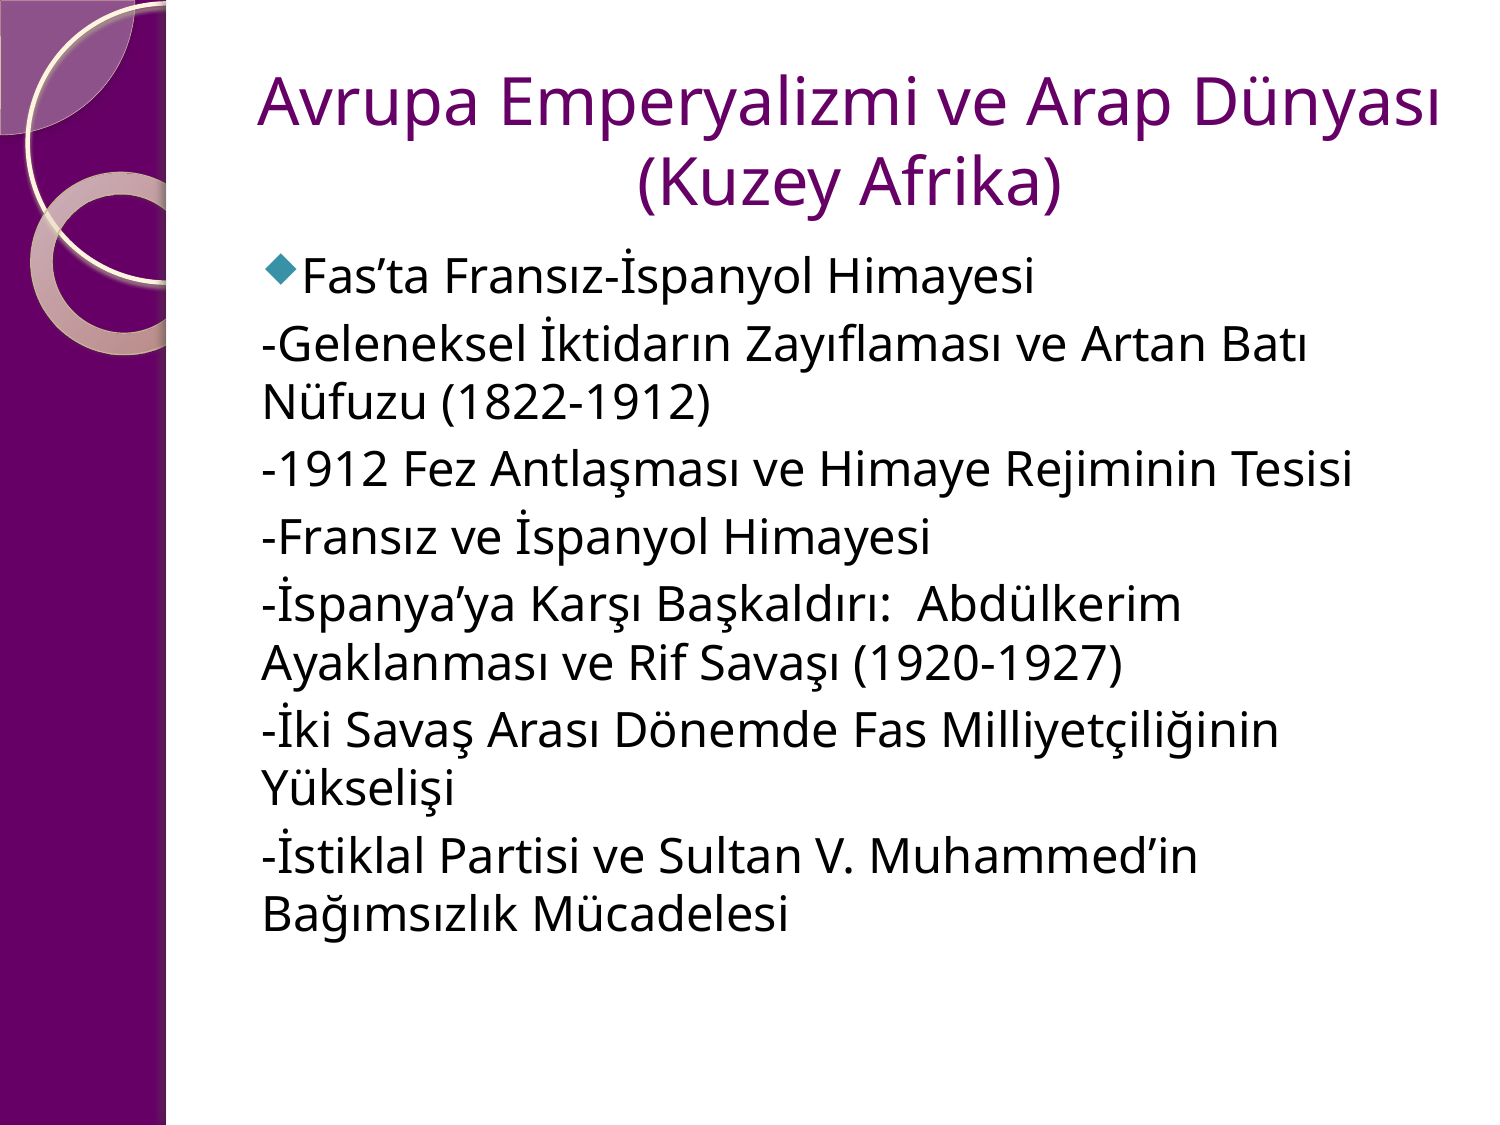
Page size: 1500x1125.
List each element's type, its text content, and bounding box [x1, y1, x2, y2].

list Fas’ta Fransız-İspanyol Himayesi -Geleneksel İktidarın Zayıflaması ve Artan Batı Nüfuzu (1822-1912) -1912 Fez Antlaşması ve Himaye Rejiminin Tesisi -Fransız ve İspanyol Himayesi -İspanya’ya Karşı Başkaldırı: Abdülkerim Ayaklanması ve Rif Savaşı (1920-1927) -İki Savaş Arası Dönemde Fas Milliyetçiliğinin Yükselişi -İstiklal Partisi ve Sultan V. Muhammed’in Bağımsızlık Mücadelesi [235, 237, 1466, 1025]
title Avrupa Emperyalizmi ve Arap Dünyası (Kuzey Afrika) [235, 45, 1466, 233]
